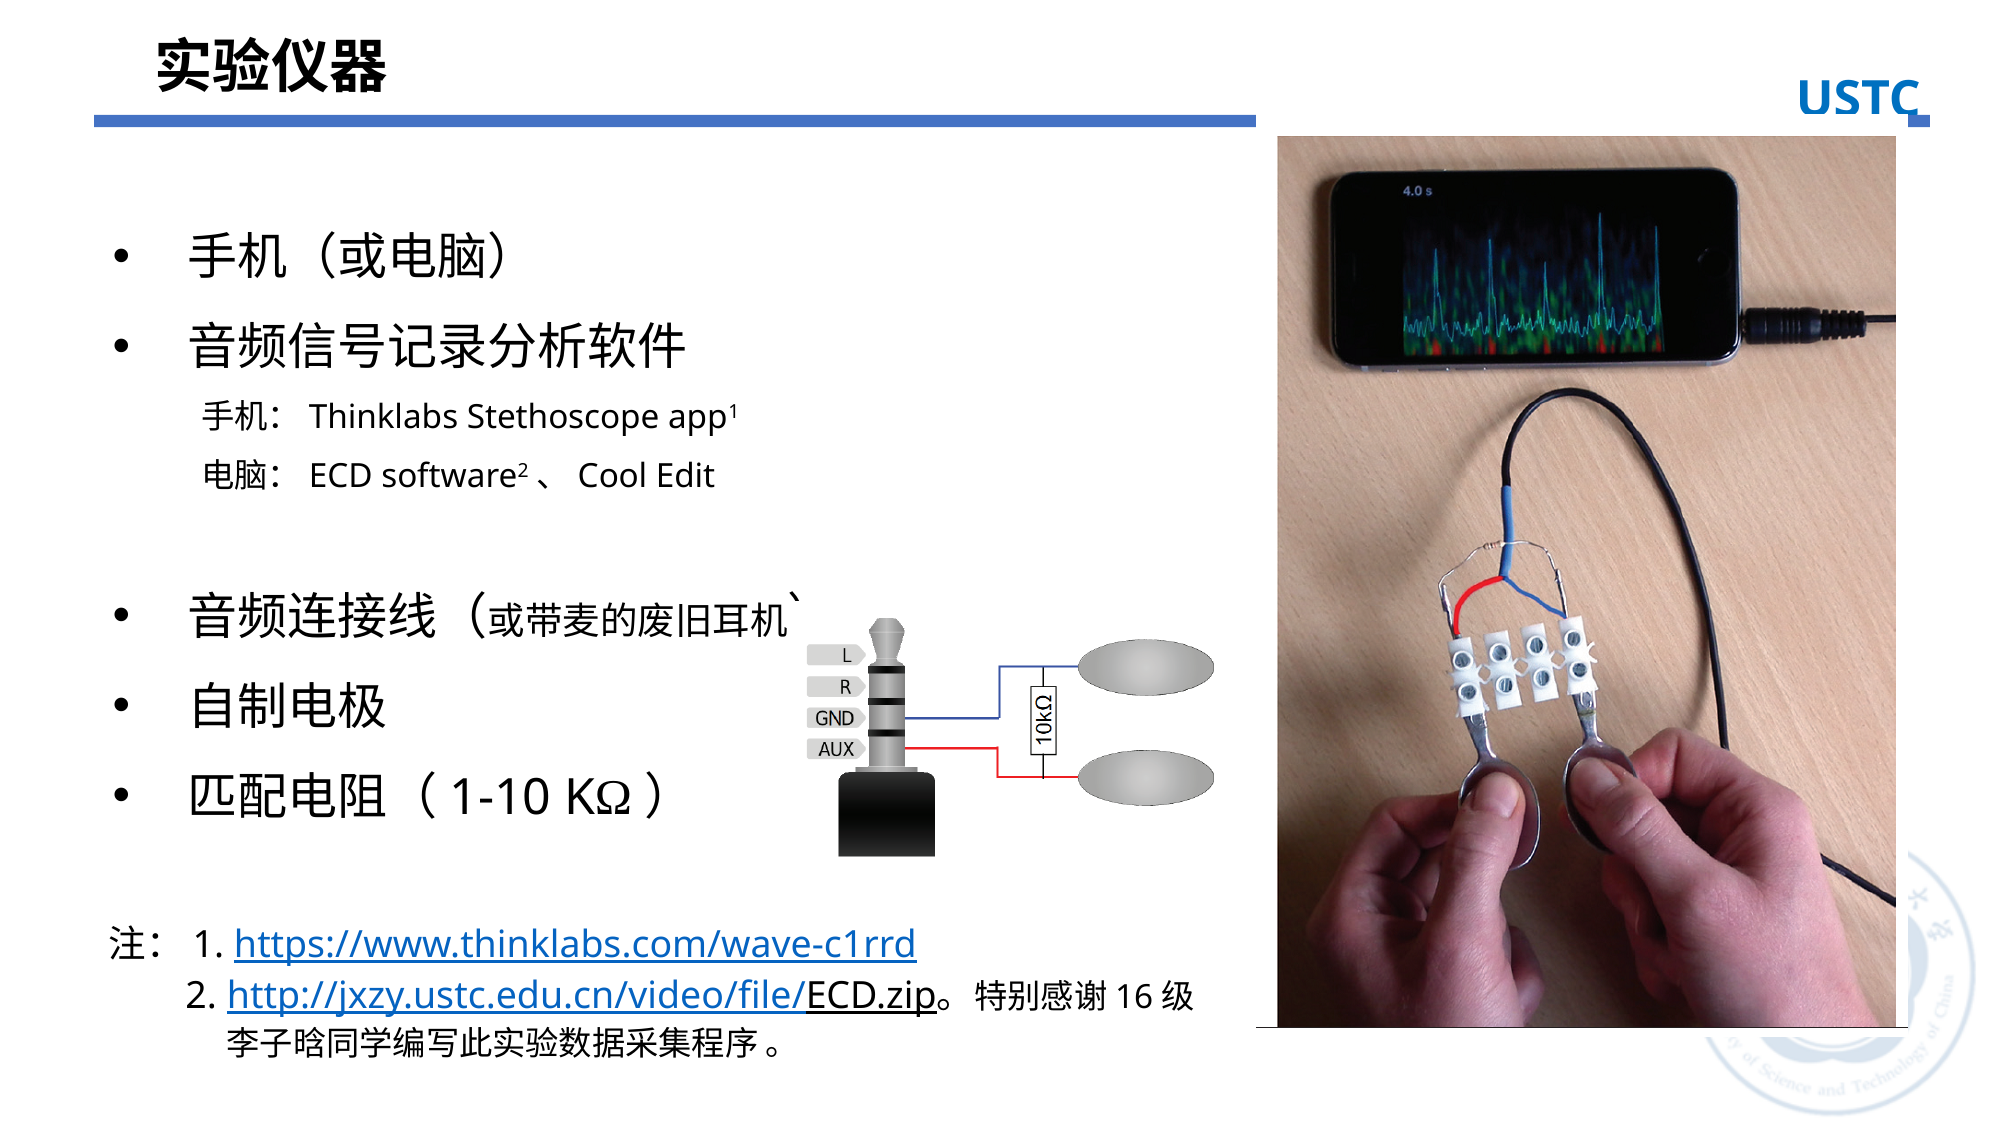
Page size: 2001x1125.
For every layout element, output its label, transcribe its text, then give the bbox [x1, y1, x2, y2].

text_box 注：1. https://www.thinklabs.com/wave-c1rrd 2. http://jxzy.ustc.edu.cn/video/file/ECD.zip。特别感谢16级李子晗同学编写此实验数据采集程序 。 [93, 912, 1213, 1069]
picture [787, 601, 1237, 865]
text_box 手机（或电脑） 音频信号记录分析软件 手机：Thinklabs Stethoscope app1 电脑：ECD software2、Cool Edit 音频连接线（或带麦的废旧耳机） 自制电极 匹配电阻（1-10 KΩ） [97, 187, 853, 832]
picture [1256, 115, 1987, 1125]
text_box 实验仪器 [139, 21, 403, 59]
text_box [93, 59, 2000, 135]
